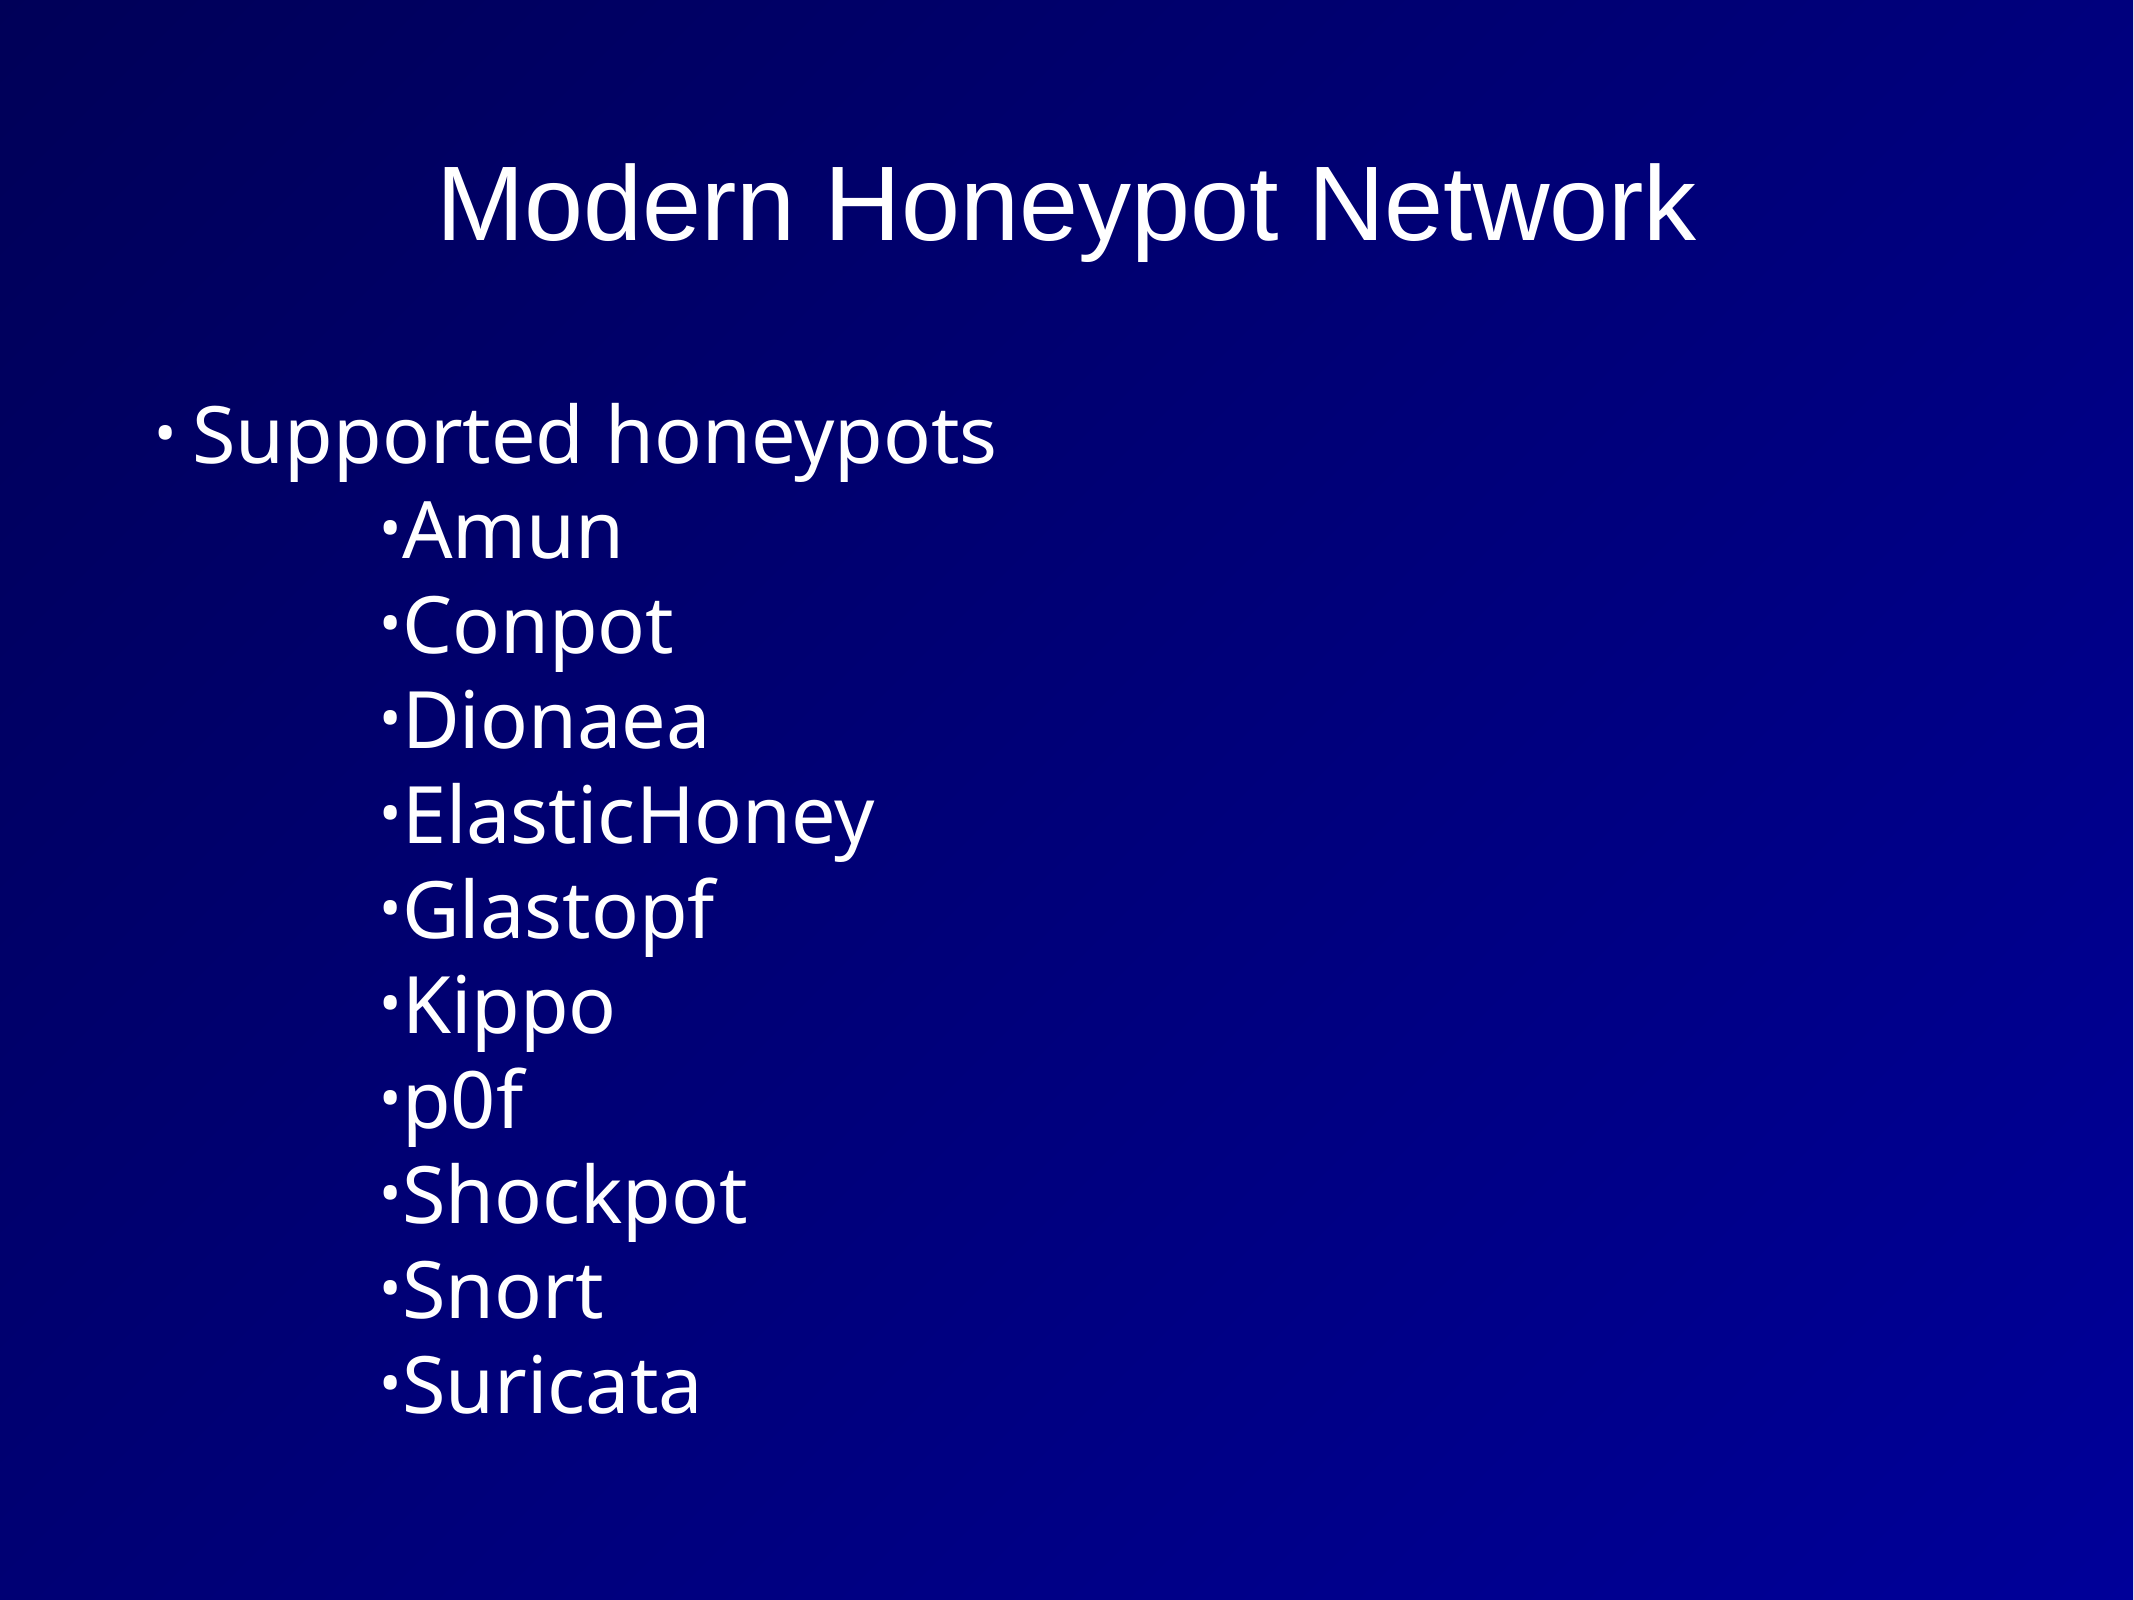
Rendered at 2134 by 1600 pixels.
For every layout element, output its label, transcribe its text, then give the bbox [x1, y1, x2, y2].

list Supported honeypots Amun Conpot Dionaea ElasticHoney Glastopf Kippo p0f Shockpot Snort Suricata [106, 373, 2027, 1431]
title Modern Honeypot Network [106, 64, 2027, 332]
